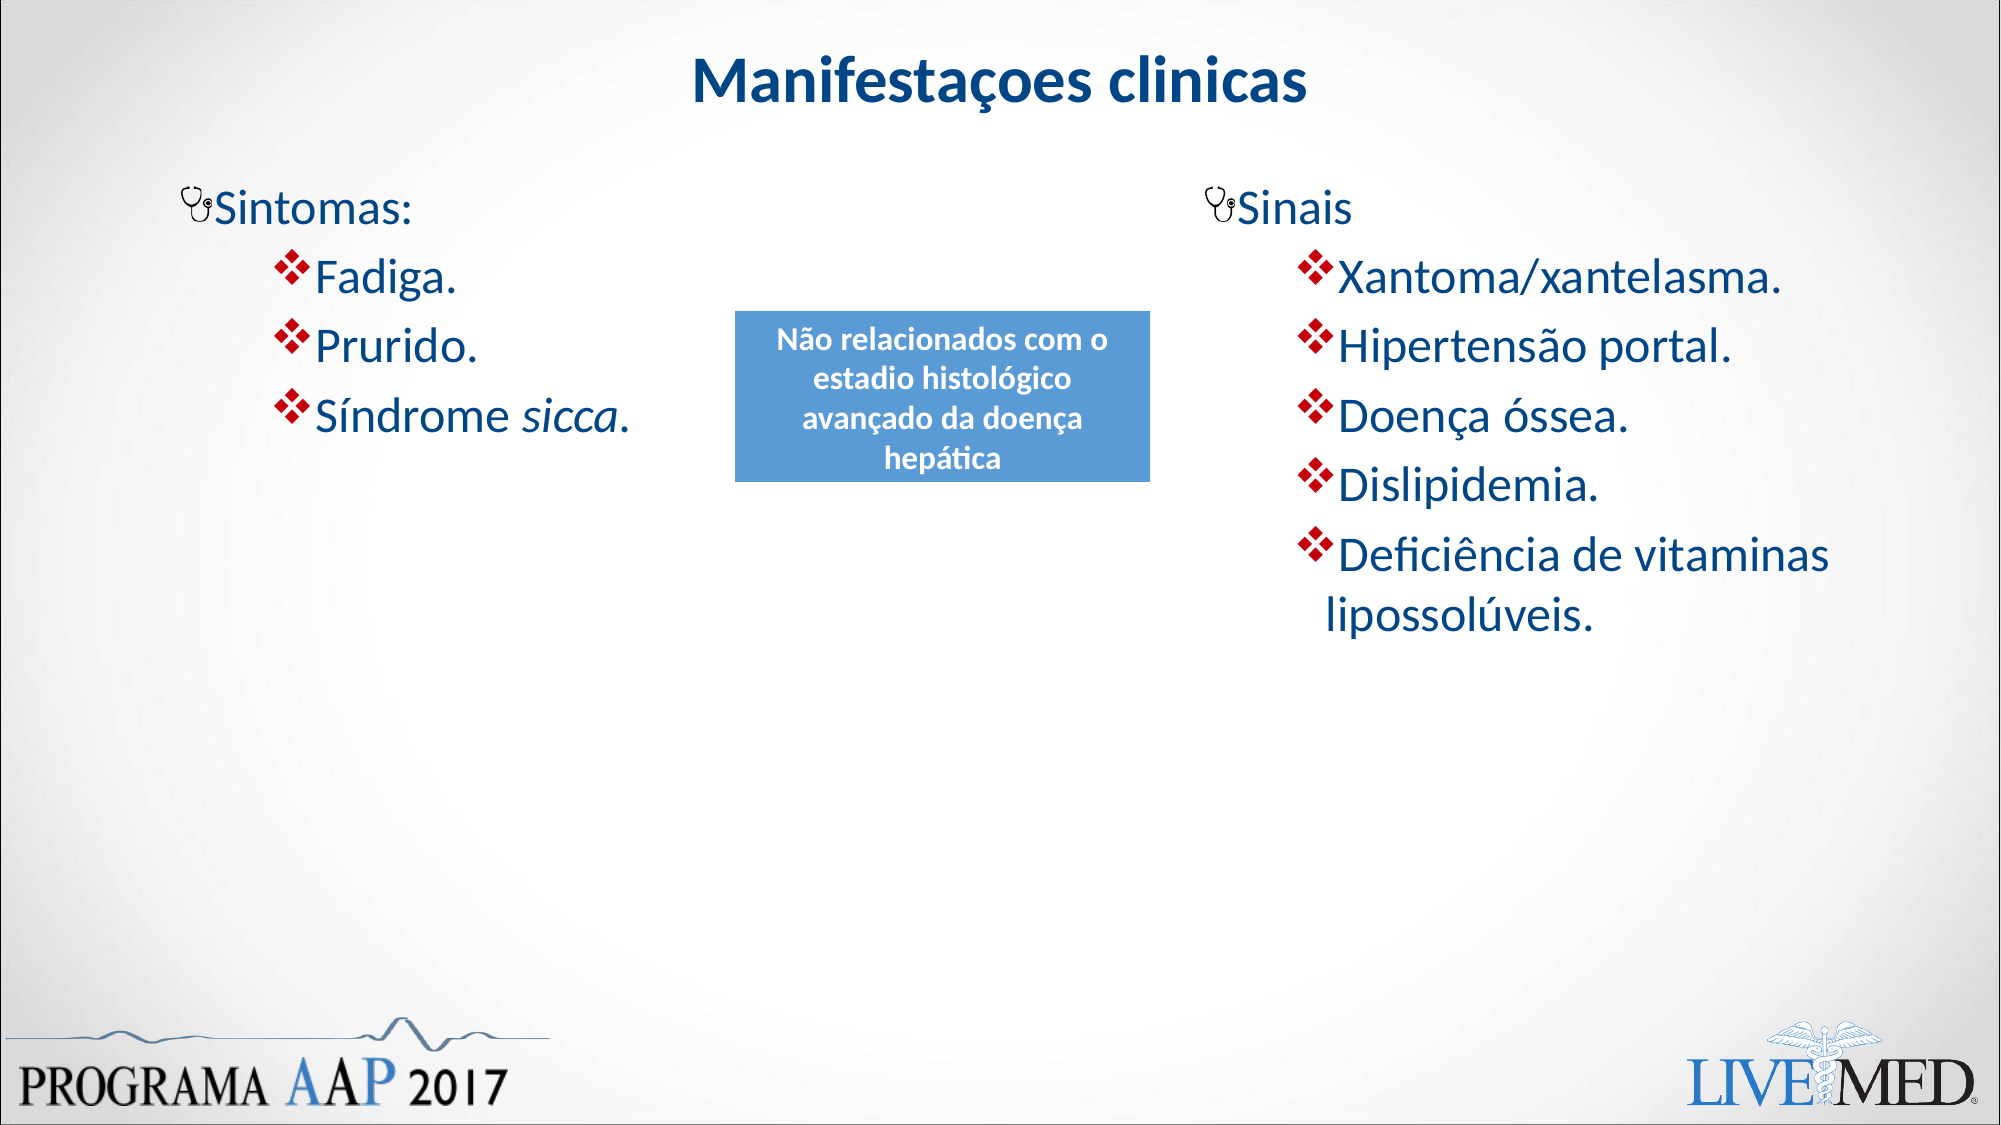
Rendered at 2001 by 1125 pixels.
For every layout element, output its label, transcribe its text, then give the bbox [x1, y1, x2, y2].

list Sintomas: Fadiga. Prurido. Síndrome sicca. [99, 166, 1085, 929]
text_box Não relacionados com o estadio histológico avançado da doença hepática [735, 310, 1151, 482]
list Sinais Xantoma/xantelasma. Hipertensão portal. Doença óssea. Dislipidemia. Deficiência de vitaminas lipossolúveis. [1190, 166, 2000, 929]
title Manifestaçoes clinicas [99, 26, 1900, 126]
picture [0, 0, 2001, 1125]
